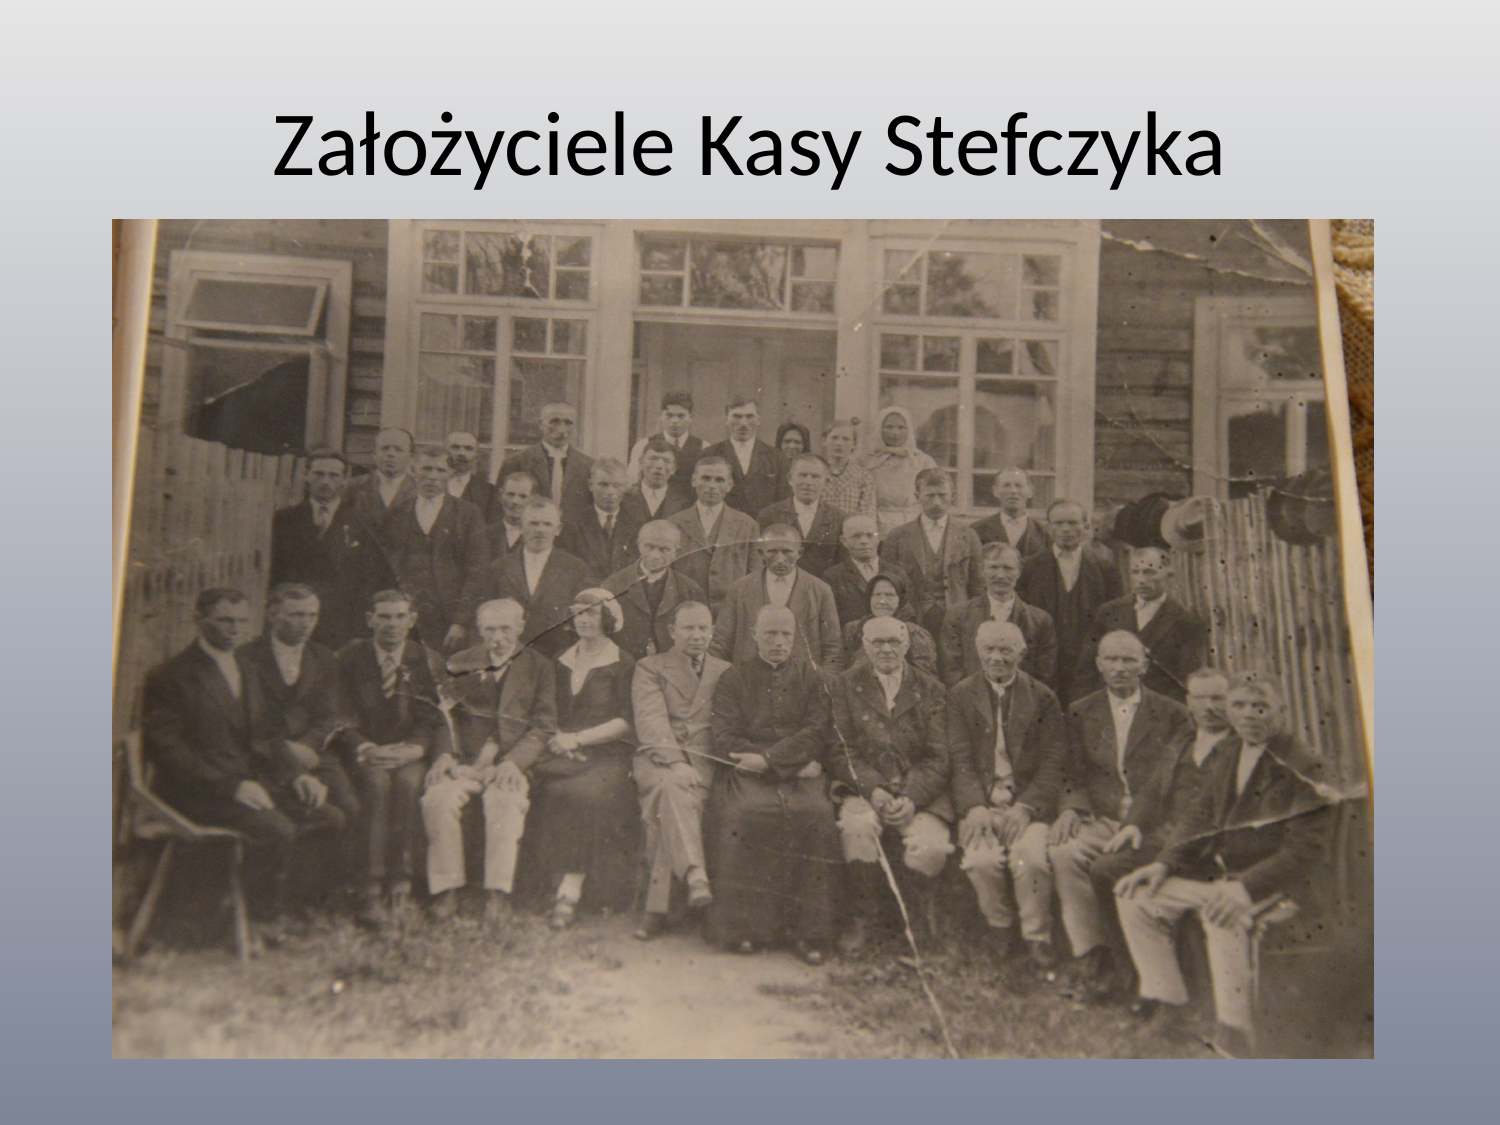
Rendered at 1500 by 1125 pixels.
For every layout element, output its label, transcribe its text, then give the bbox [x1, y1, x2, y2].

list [111, 219, 1374, 1059]
title Założyciele Kasy Stefczyka [75, 45, 1425, 233]
